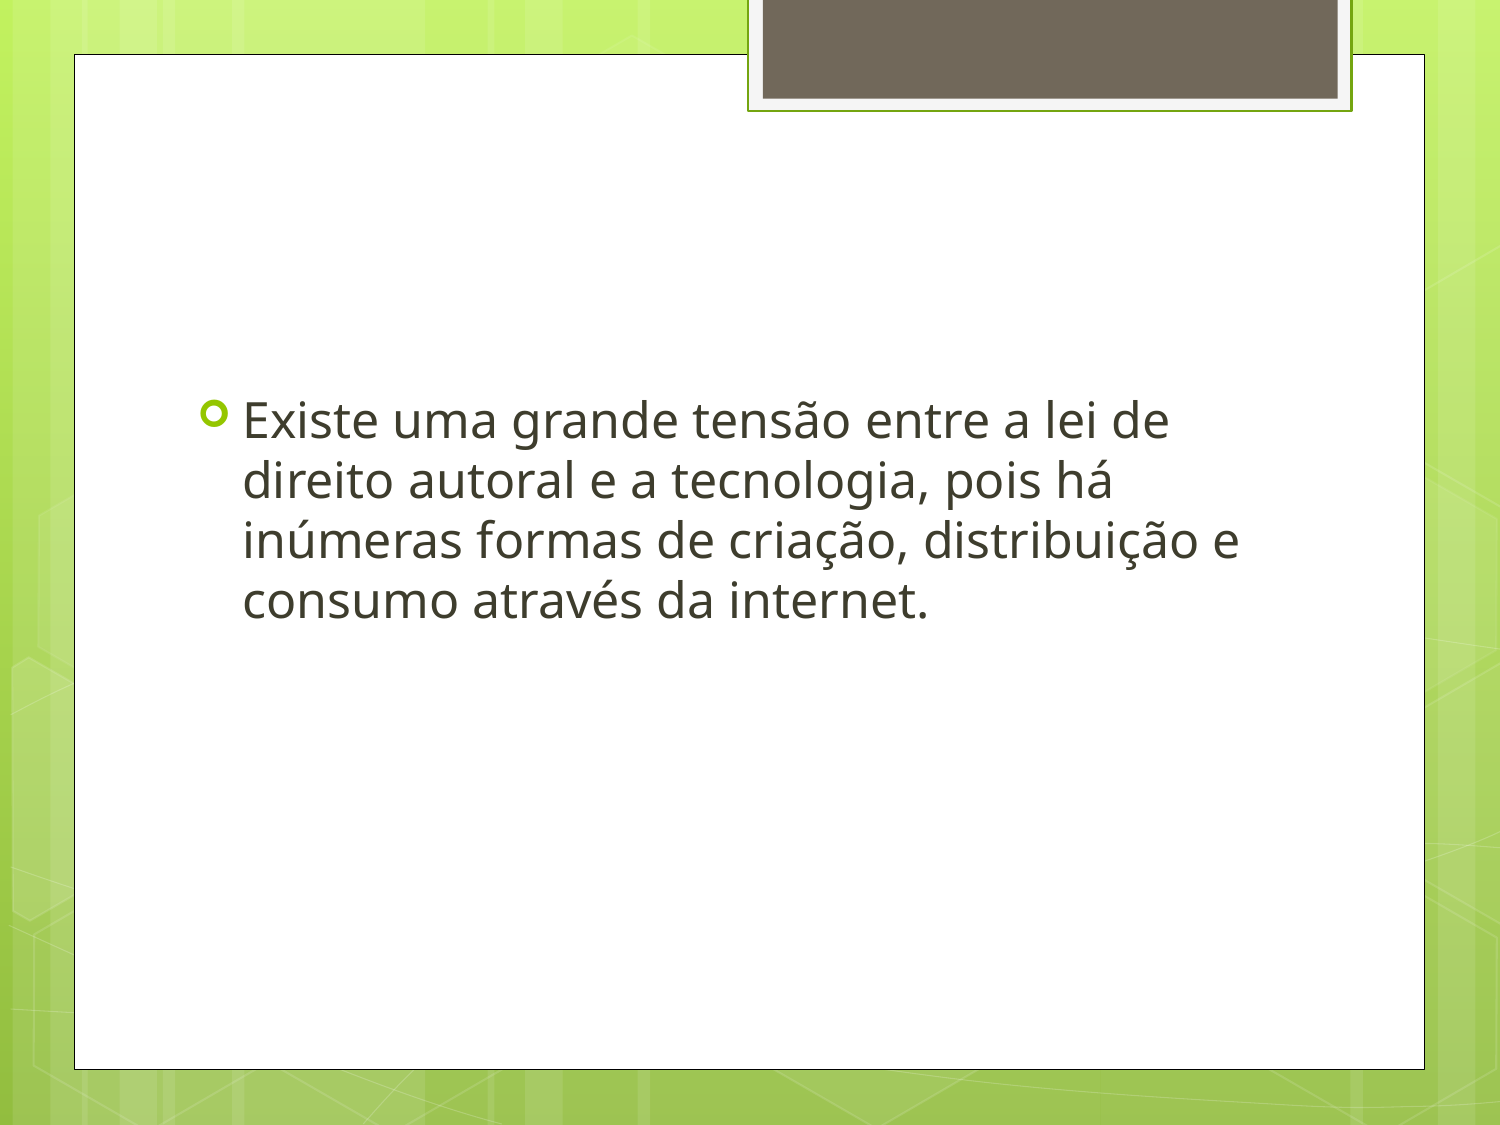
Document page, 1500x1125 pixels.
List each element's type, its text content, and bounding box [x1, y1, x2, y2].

list Existe uma grande tensão entre a lei de direito autoral e a tecnologia, pois há inúmeras formas de criação, distribuição e consumo através da internet. [170, 380, 1284, 957]
